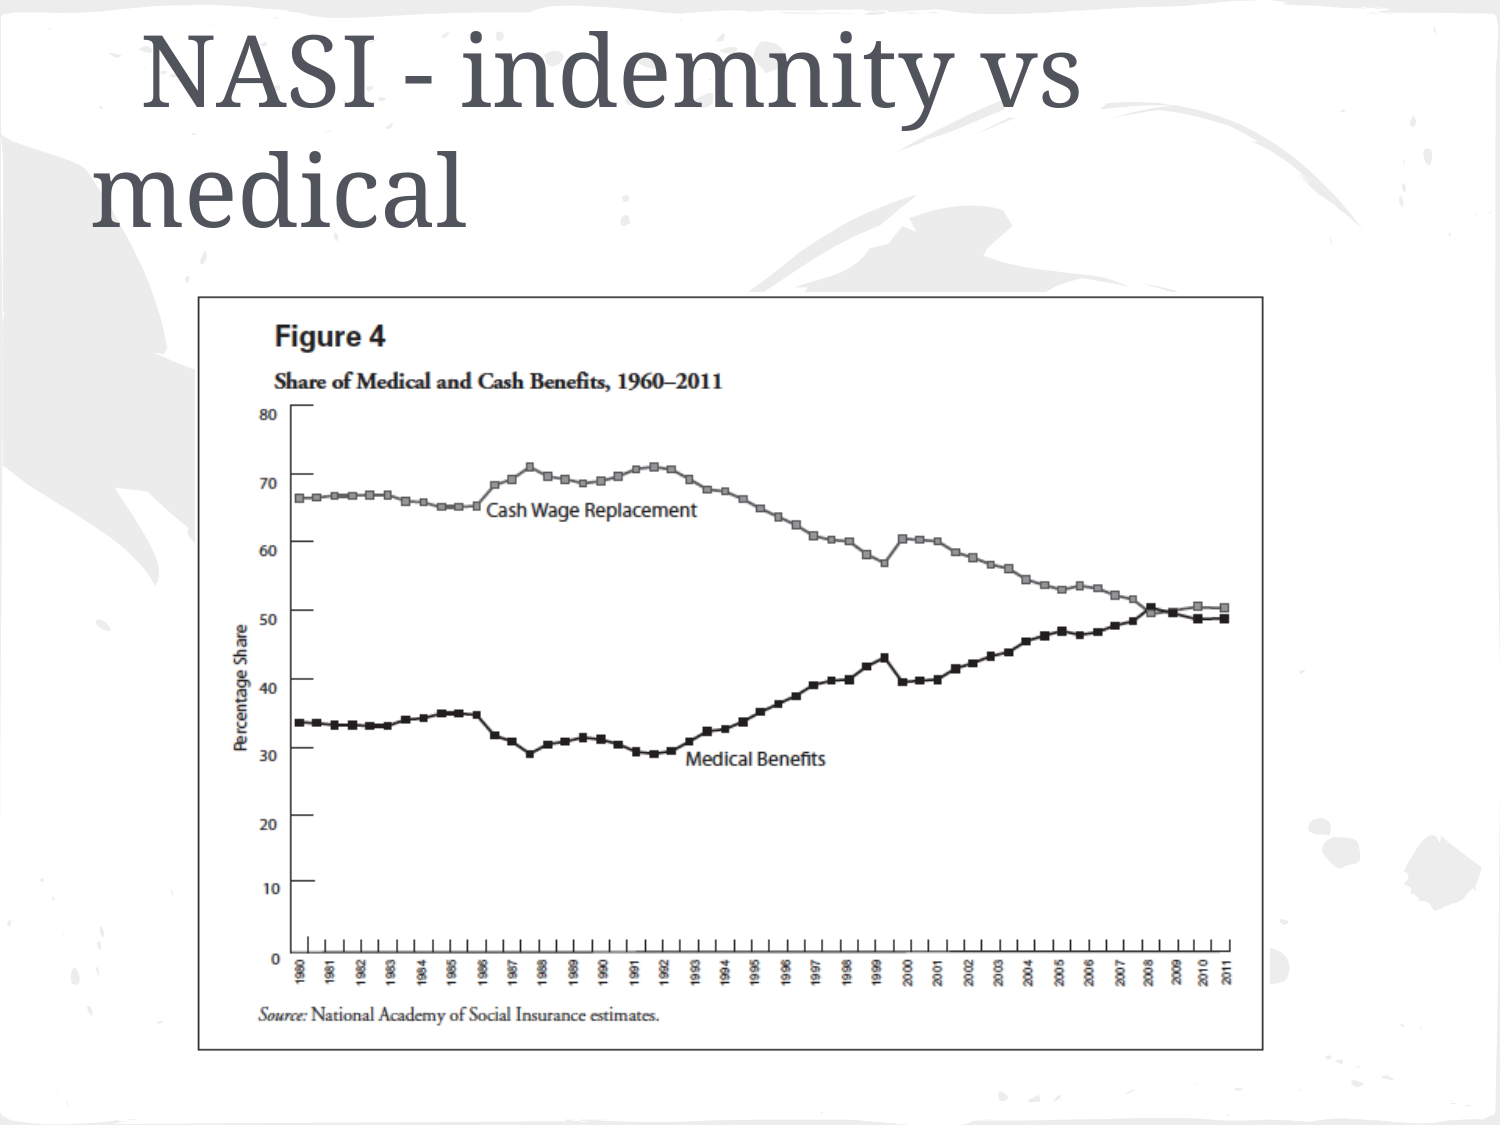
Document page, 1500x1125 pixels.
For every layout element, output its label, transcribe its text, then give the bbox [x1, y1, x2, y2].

title NASI - indemnity vs medical [75, 34, 1425, 263]
text_box [195, 292, 1270, 1054]
